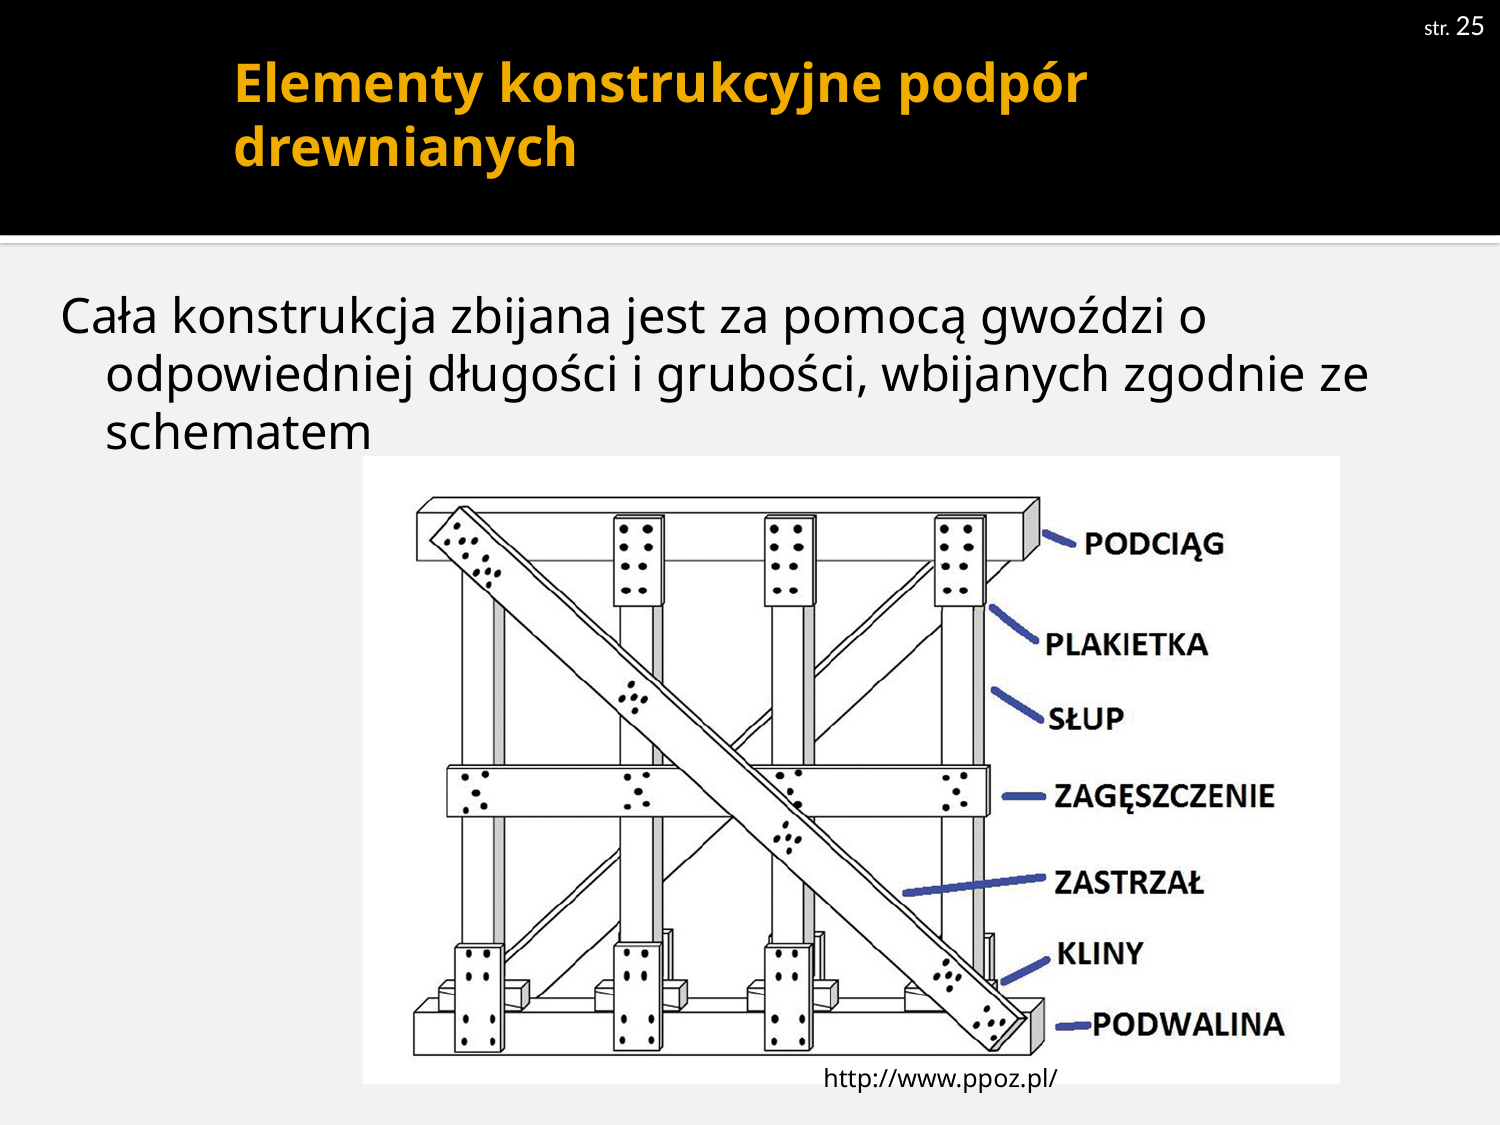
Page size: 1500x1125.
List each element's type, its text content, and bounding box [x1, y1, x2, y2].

picture [363, 456, 1340, 1084]
slide_number str. 25 [1404, 0, 1500, 41]
text_box http://www.ppoz.pl/ [808, 1092, 1090, 1100]
list Cała konstrukcja zbijana jest za pomocą gwoździ o odpowiedniej długości i grubości, wbijanych zgodnie ze schematem [35, 269, 1454, 469]
title Elementy konstrukcyjne podpór drewnianych [218, 41, 1388, 185]
